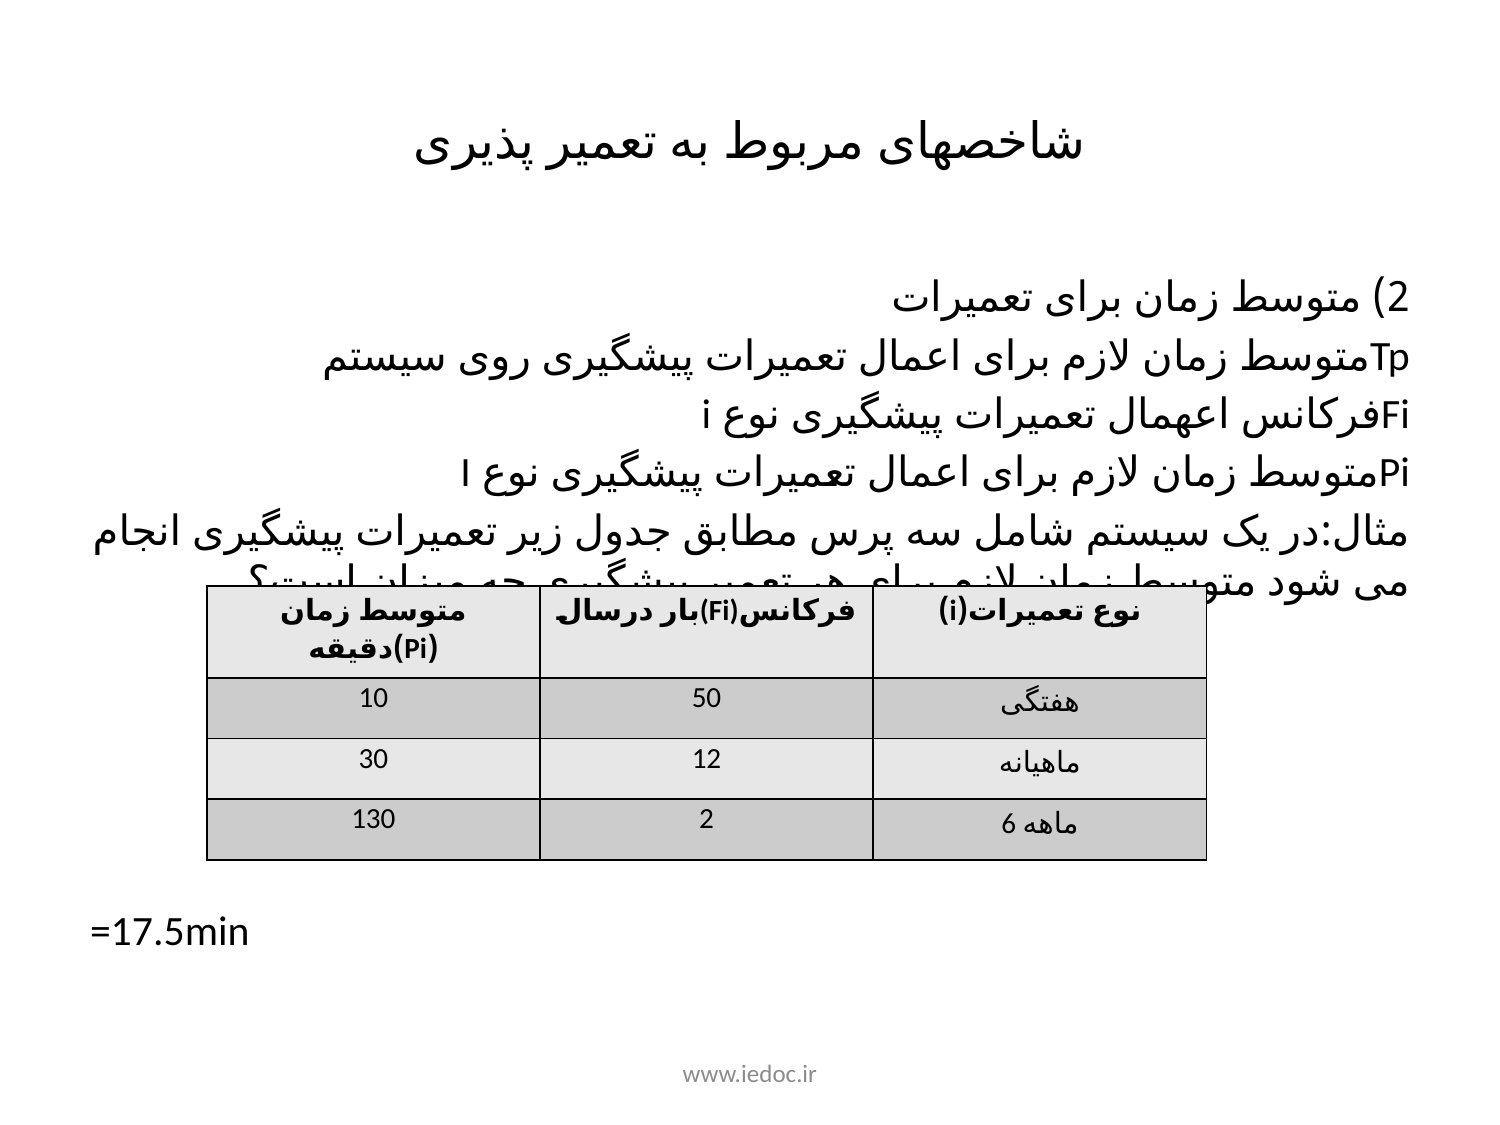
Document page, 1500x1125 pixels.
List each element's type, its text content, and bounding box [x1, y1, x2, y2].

footer www.iedoc.ir [512, 1042, 988, 1103]
table_cell 130 [208, 800, 539, 859]
table_header نوع تعمیرات(i) [874, 587, 1206, 677]
table_cell 6 ماهه [874, 800, 1206, 859]
table_header متوسط زمان (Pi)دقیقه [208, 587, 539, 677]
table_cell 30 [208, 739, 539, 798]
table_cell هفتگی [874, 679, 1206, 738]
table_header بار درسال(Fi)فرکانس [541, 587, 872, 677]
table_cell 2 [541, 800, 872, 859]
table_cell 50 [541, 679, 872, 738]
title شاخصهای مربوط به تعمیر پذیری [75, 45, 1425, 233]
table_cell ماهیانه [874, 739, 1206, 798]
table_cell 10 [208, 679, 539, 738]
table_cell 12 [541, 739, 872, 798]
